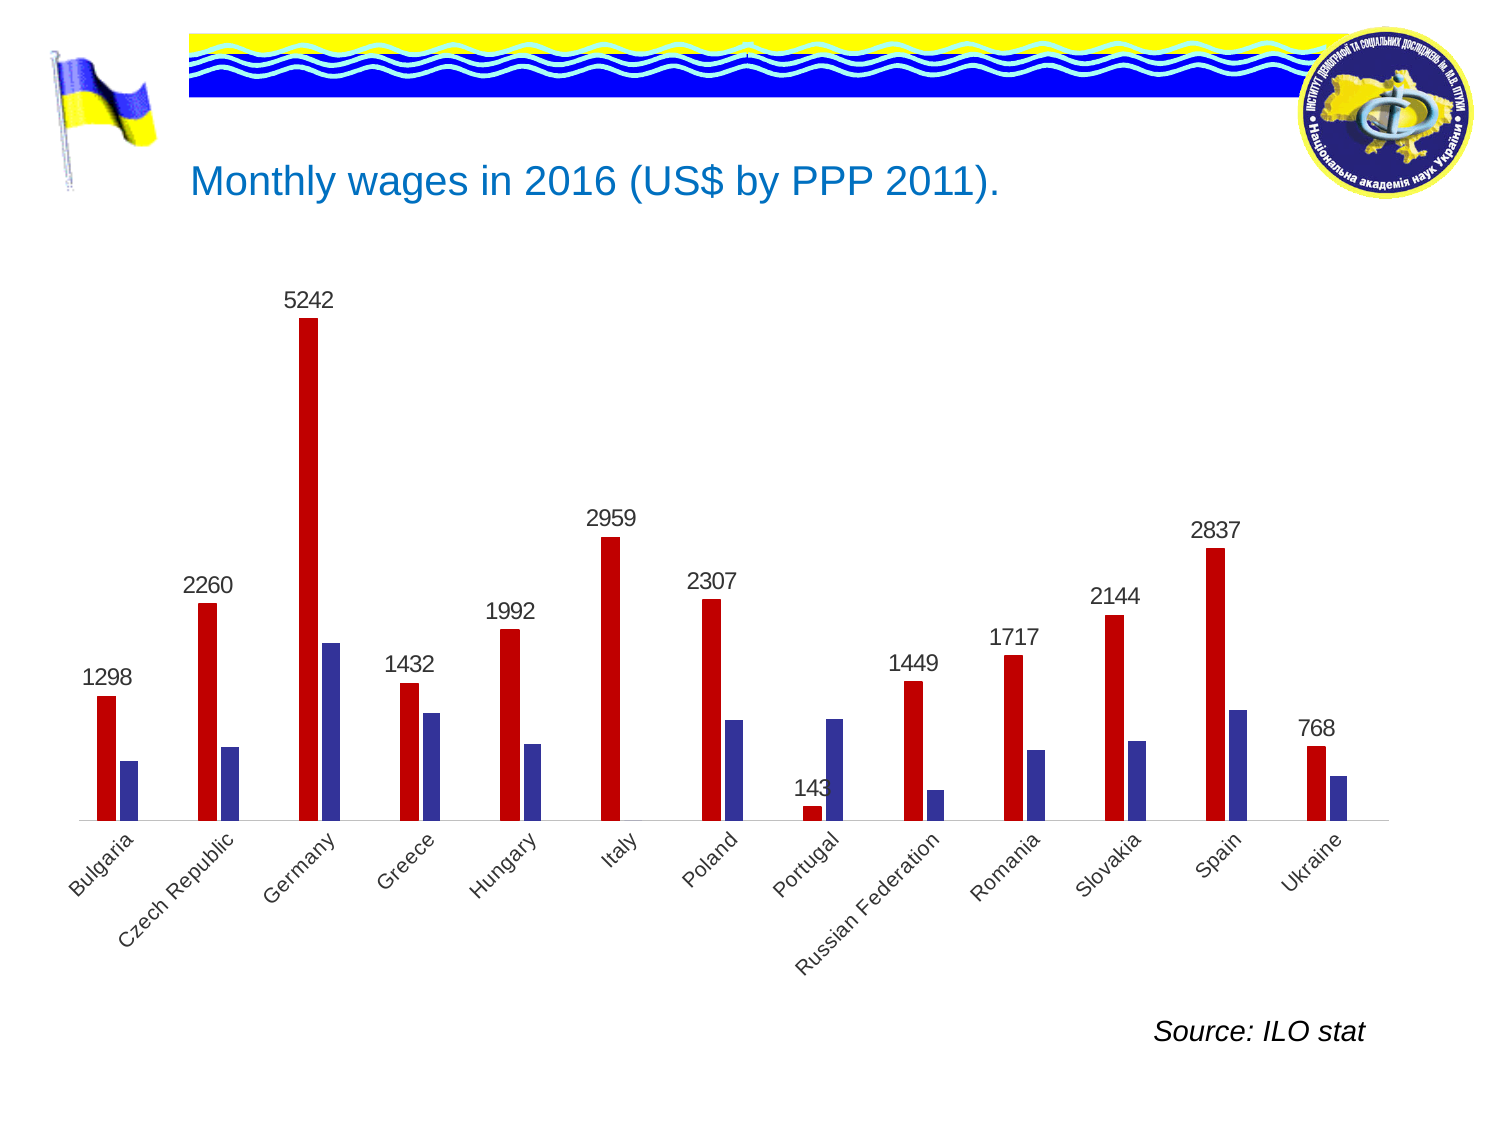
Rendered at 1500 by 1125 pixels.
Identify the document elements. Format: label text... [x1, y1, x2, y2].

title Monthly wages in 2016 (US$ by PPP 2011). [175, 145, 1310, 229]
chart [35, 230, 1417, 997]
text_box Source: ILO stat [1138, 1004, 1438, 1055]
picture [18, 22, 189, 193]
picture [1294, 24, 1476, 201]
